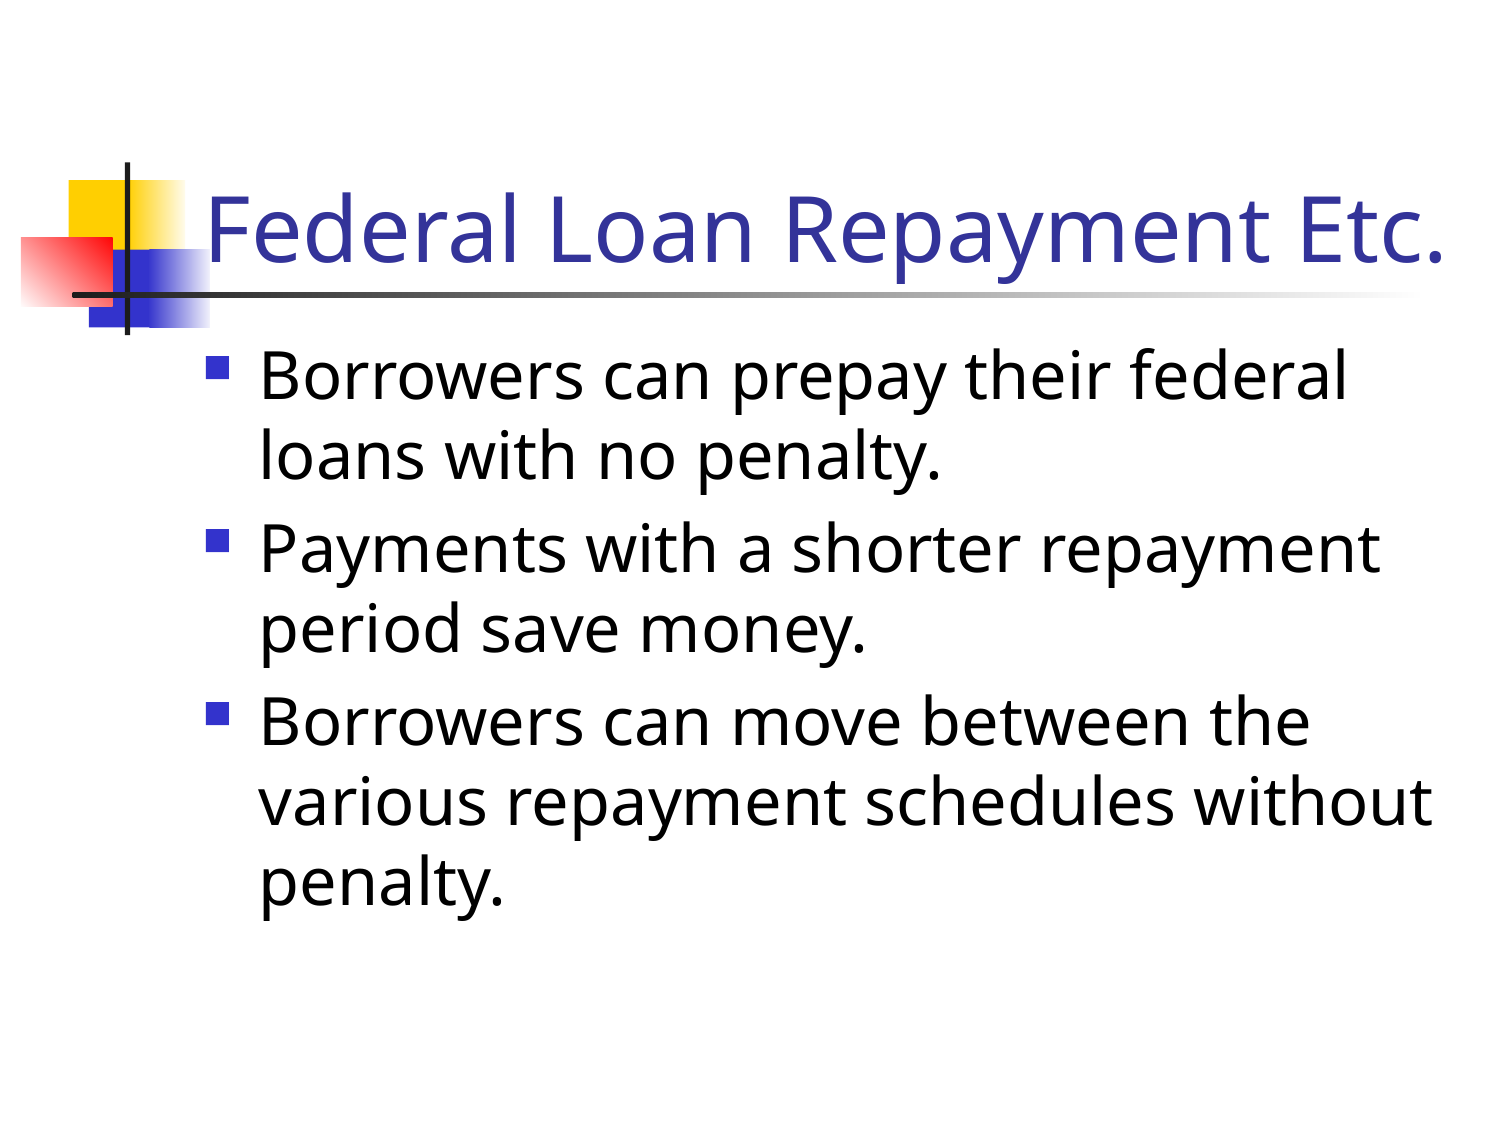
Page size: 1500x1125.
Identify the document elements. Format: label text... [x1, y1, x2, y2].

title Federal Loan Repayment Etc. [188, 101, 1468, 289]
list Borrowers can prepay their federal loans with no penalty. Payments with a shorter repayment period save money. Borrowers can move between the various repayment schedules without penalty. [187, 324, 1463, 1001]
